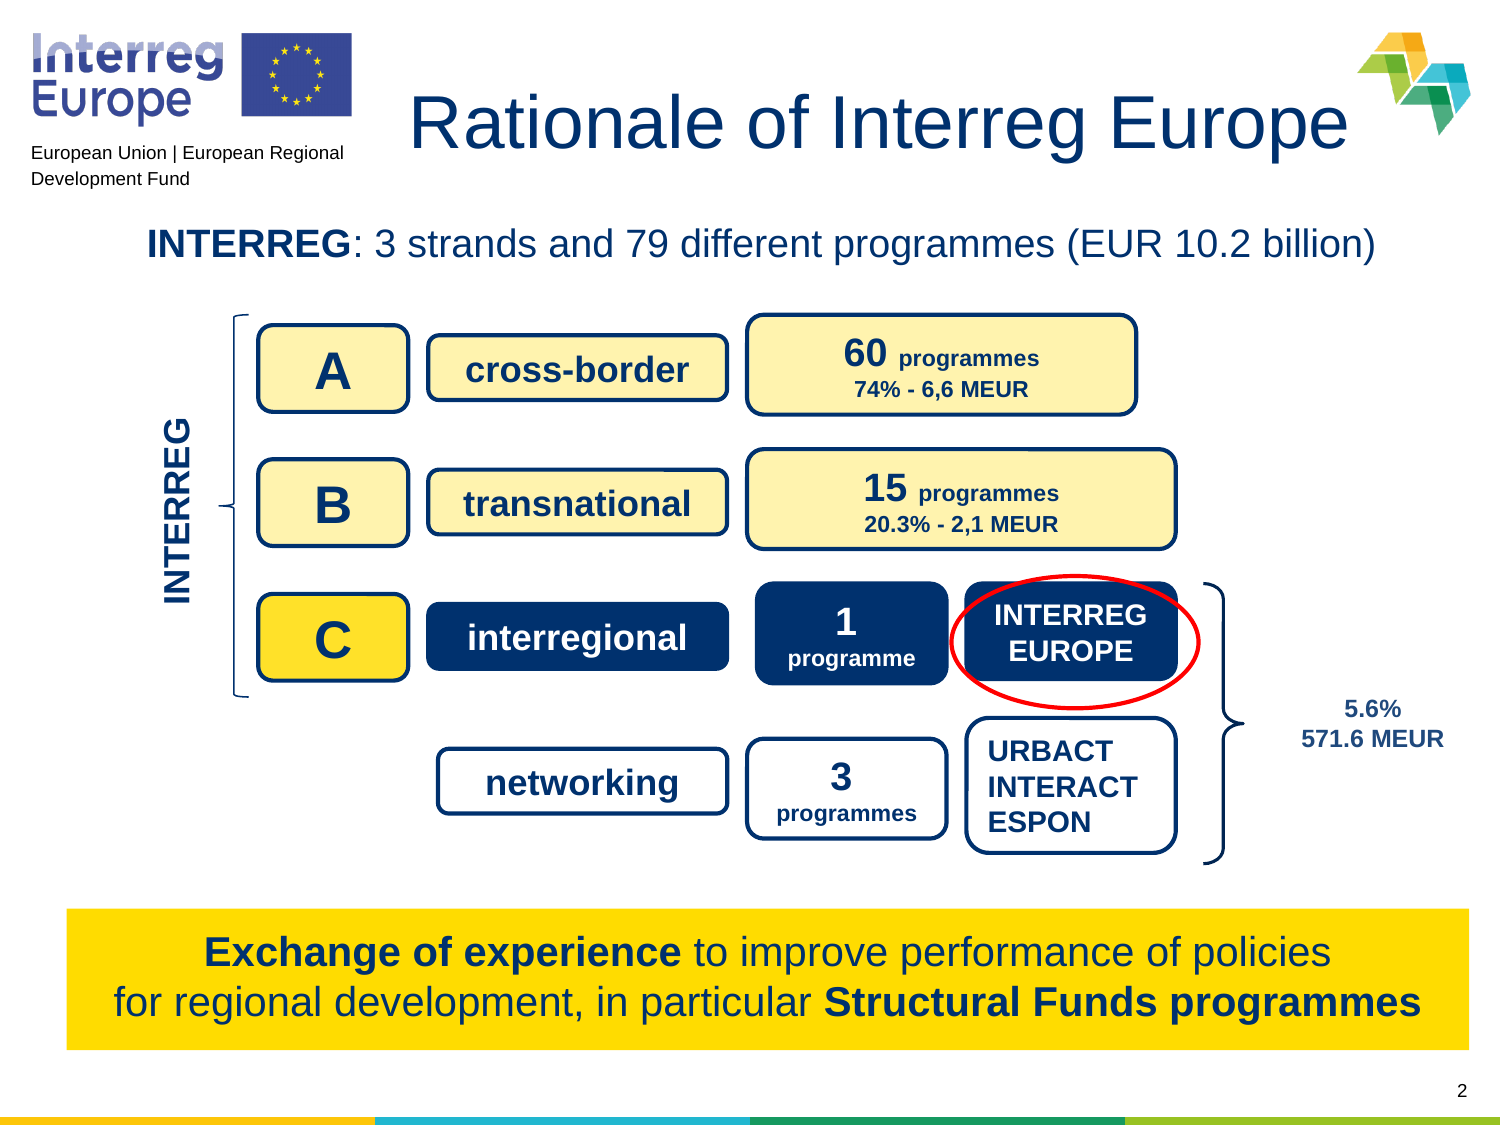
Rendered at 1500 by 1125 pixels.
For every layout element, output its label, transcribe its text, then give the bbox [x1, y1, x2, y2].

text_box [57, 908, 1479, 1051]
text_box INTERREG: 3 strands and 79 different programmes (EUR 10.2 billion) [114, 184, 1422, 298]
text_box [145, 273, 1476, 869]
picture [1353, 28, 1471, 57]
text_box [22, 19, 395, 174]
text_box Rationale of Interreg Europe [399, 57, 1500, 153]
